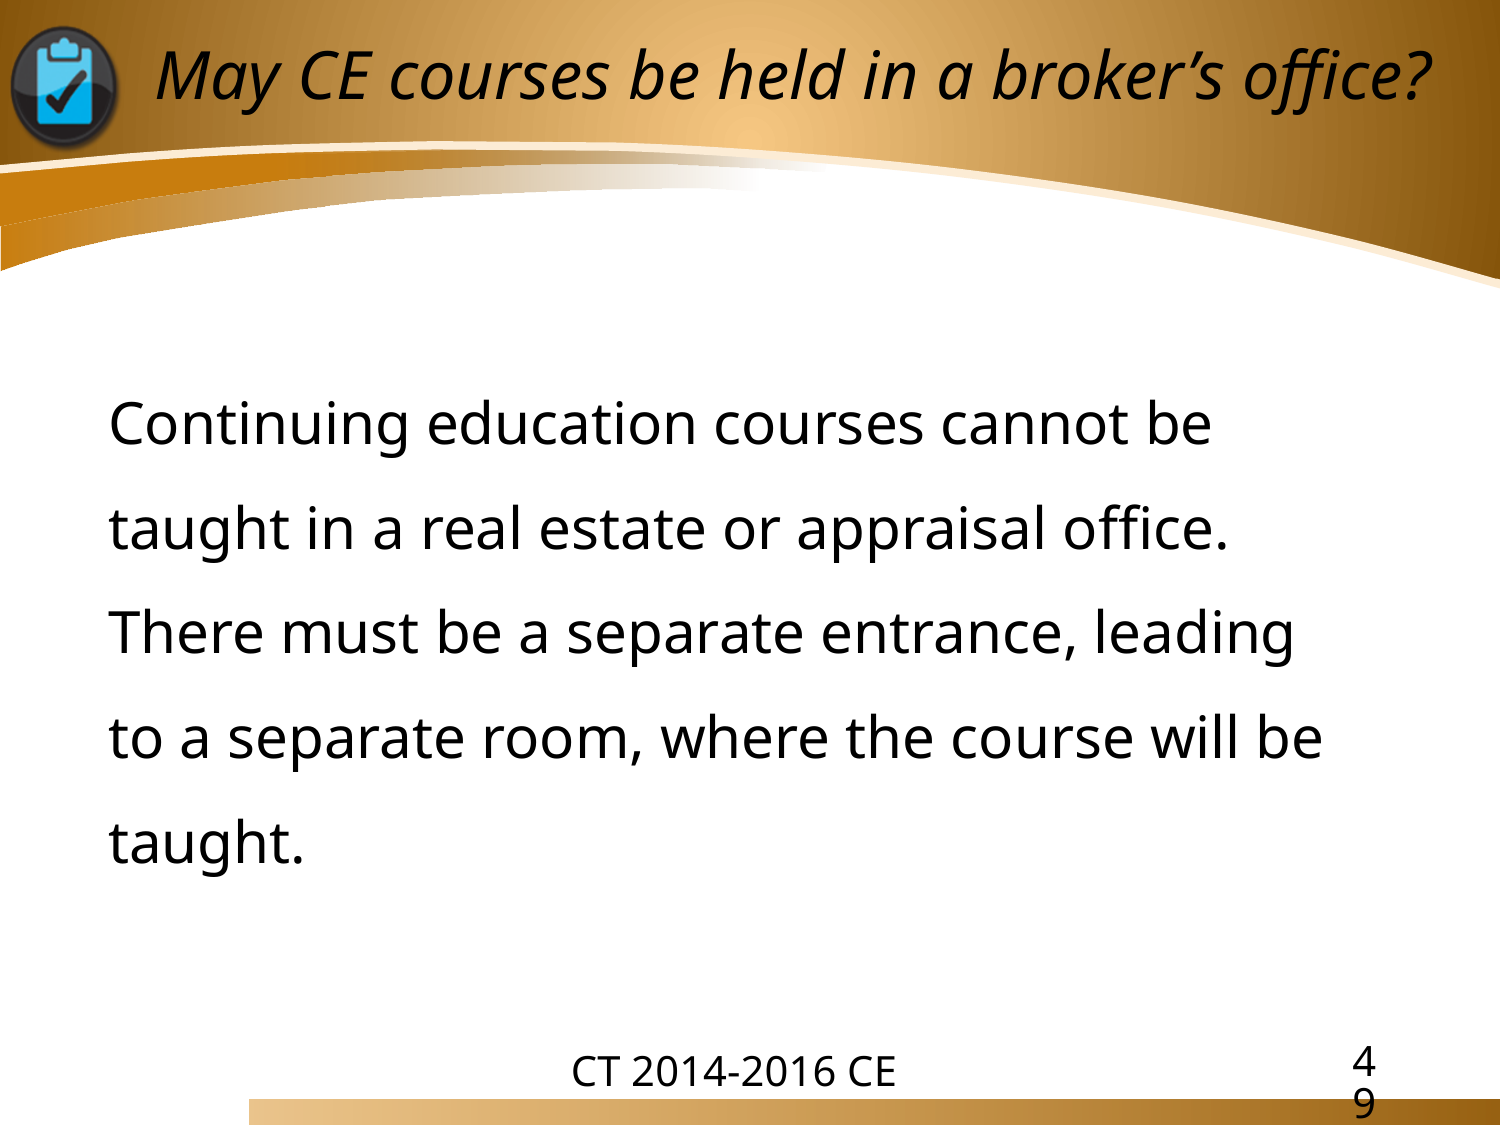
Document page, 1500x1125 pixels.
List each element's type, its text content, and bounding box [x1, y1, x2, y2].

picture [1, 16, 126, 159]
list Continuing education courses cannot be taught in a real estate or appraisal office. There must be a separate entrance, leading to a separate room, where the course will be taught. [93, 271, 1375, 900]
title May CE courses be held in a broker’s office? [126, 16, 1463, 130]
slide_number 49 [1337, 1033, 1413, 1093]
text_box CT 2014-2016 CE [556, 1036, 912, 1102]
